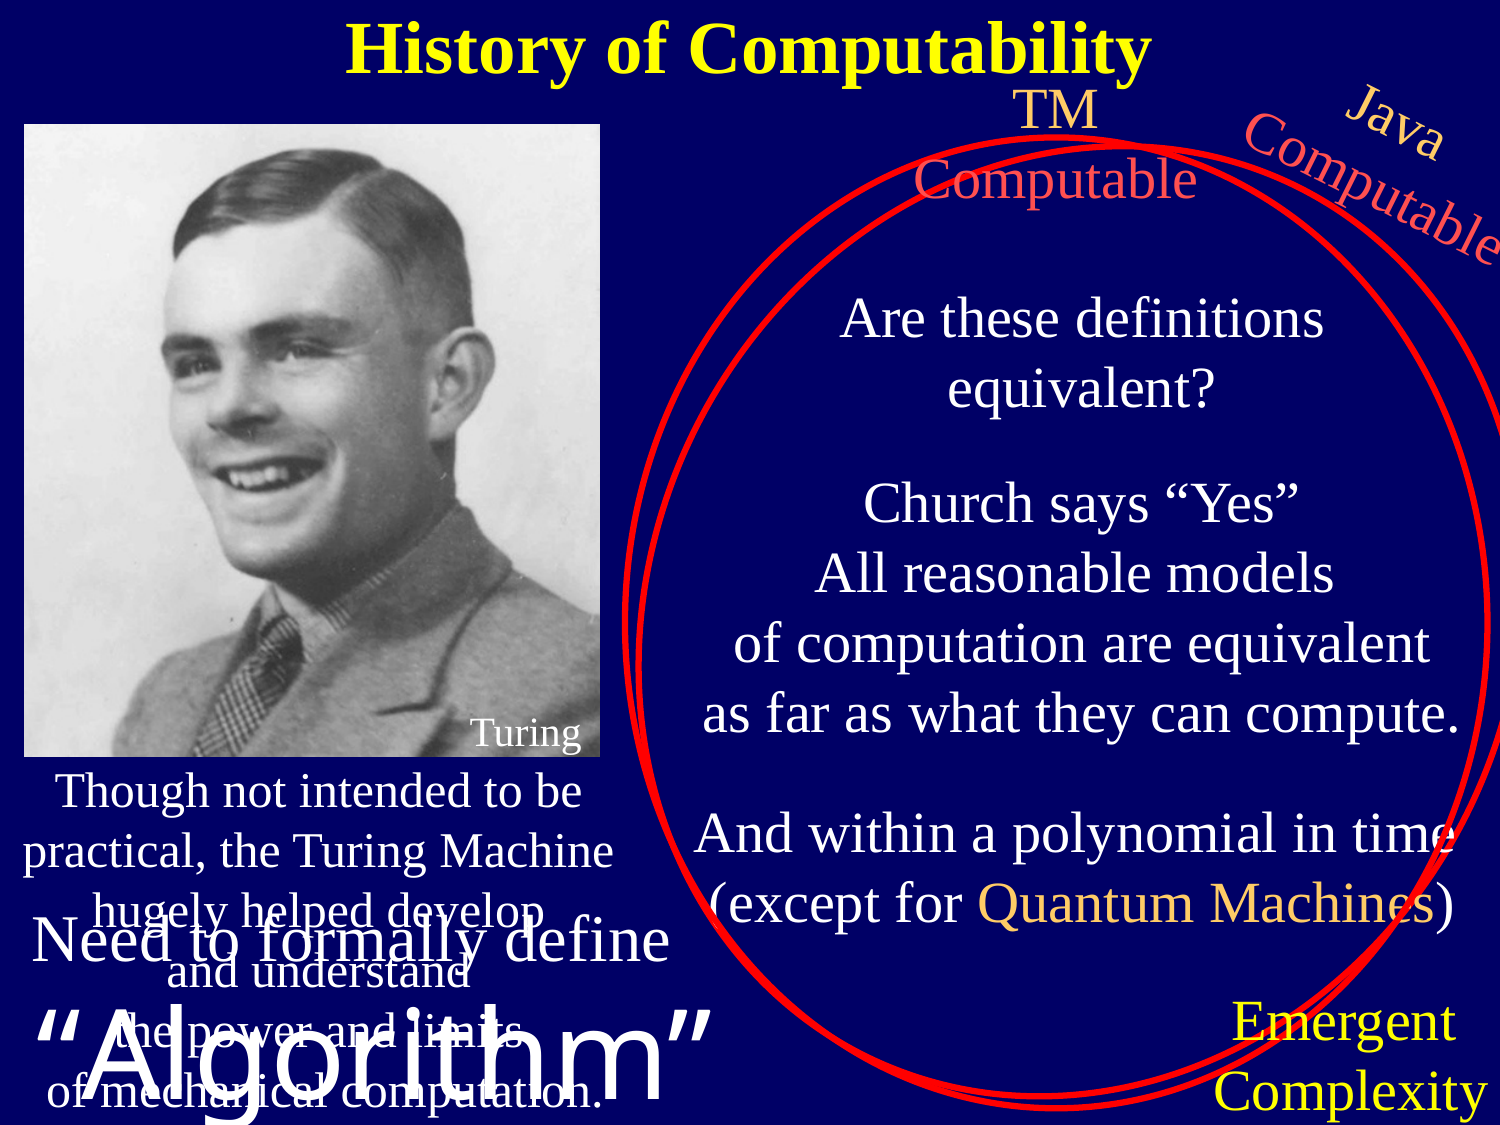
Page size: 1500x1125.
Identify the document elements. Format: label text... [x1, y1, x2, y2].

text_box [24, 124, 619, 764]
text_box Though not intended to be practical, the Turing Machine hugely helped develop and understand the power and limits of mechanical computation. [0, 749, 619, 887]
text_box Need to formally define “Algorithm” [0, 887, 759, 1125]
text_box Emergent Complexity [1198, 1116, 1500, 1125]
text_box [624, 62, 1488, 1109]
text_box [1491, 74, 1500, 1107]
text_box History of Computability [112, 0, 1388, 123]
